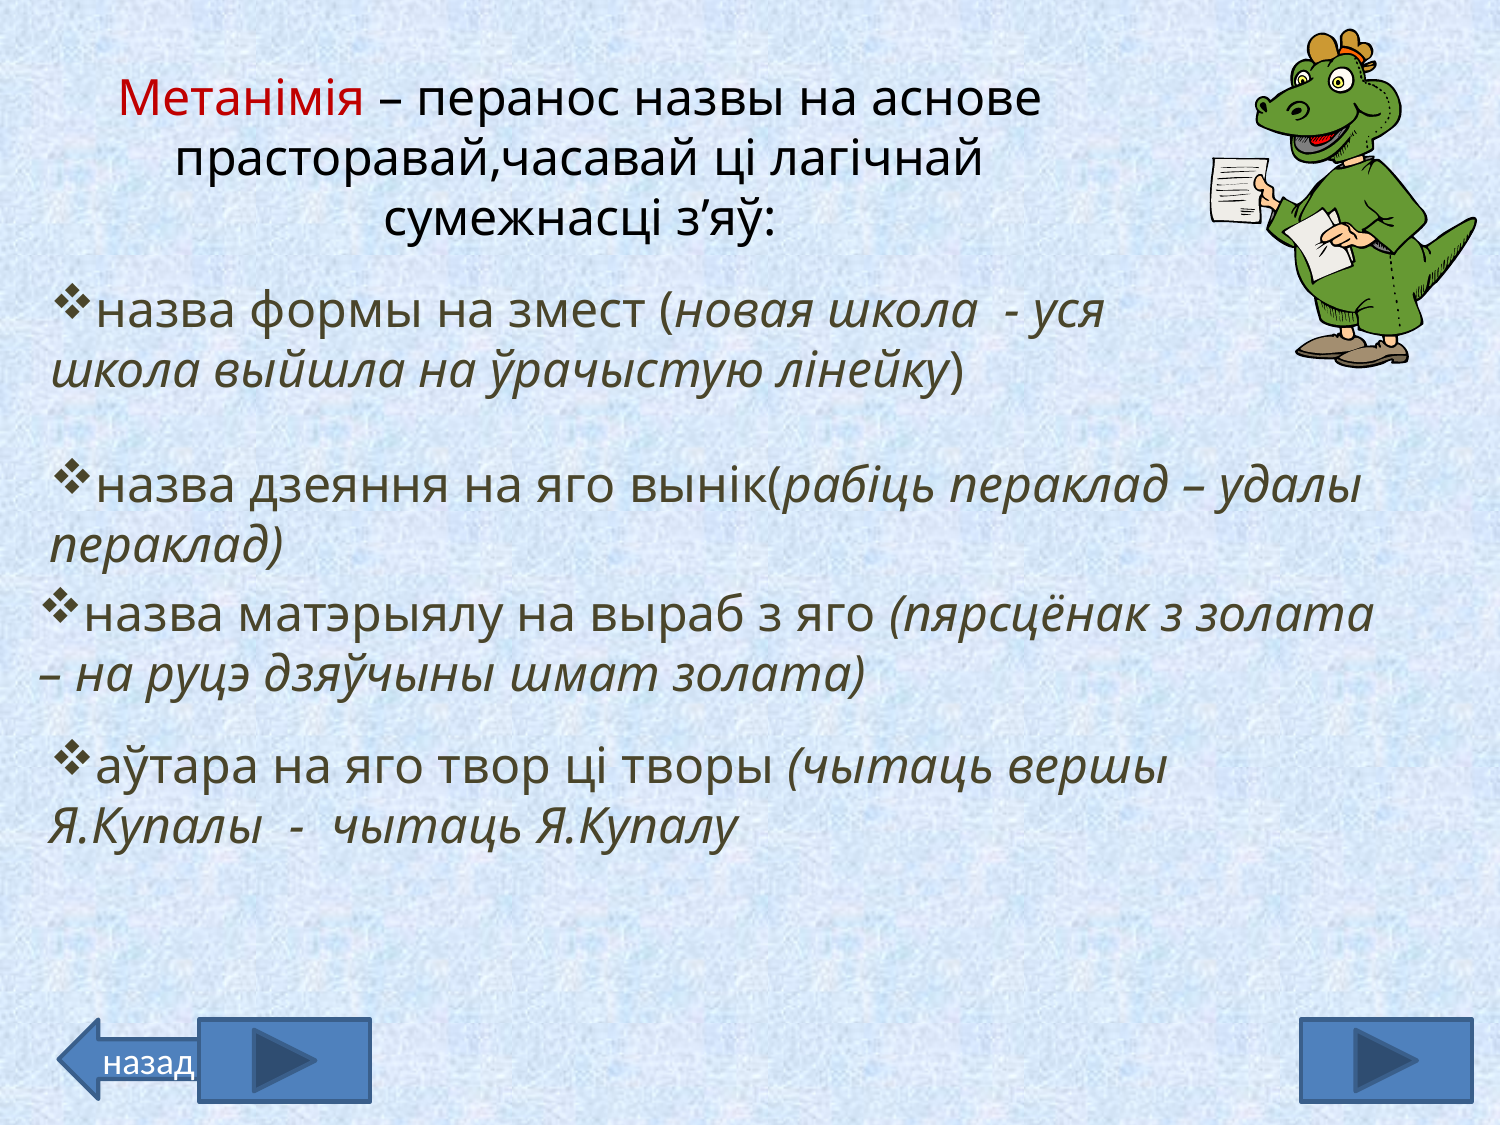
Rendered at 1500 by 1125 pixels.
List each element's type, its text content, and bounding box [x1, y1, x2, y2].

text_box назад [56, 1017, 197, 1101]
text_box аўтара на яго твор ці творы (чытаць вершы Я.Купалы - чытаць Я.Купалу [35, 726, 1325, 862]
text_box назва формы на змест (новая школа - уся школа выйшла на ўрачыстую лінейку) [35, 270, 1219, 406]
text_box [197, 1017, 372, 1104]
text_box назва матэрыялу на выраб з яго (пярсцёнак з золата – на руцэ дзяўчыны шмат золата) [23, 574, 1395, 709]
text_box назва дзеяння на яго вынік(рабіць пераклад – удалы пераклад) [35, 445, 1418, 580]
text_box Метанімія – перанос назвы на аснове прасторавай,часавай ці лагічнай сумежнасці з’яў: [35, 58, 1125, 254]
text_box [1299, 1017, 1474, 1104]
picture [0, 0, 1500, 1125]
